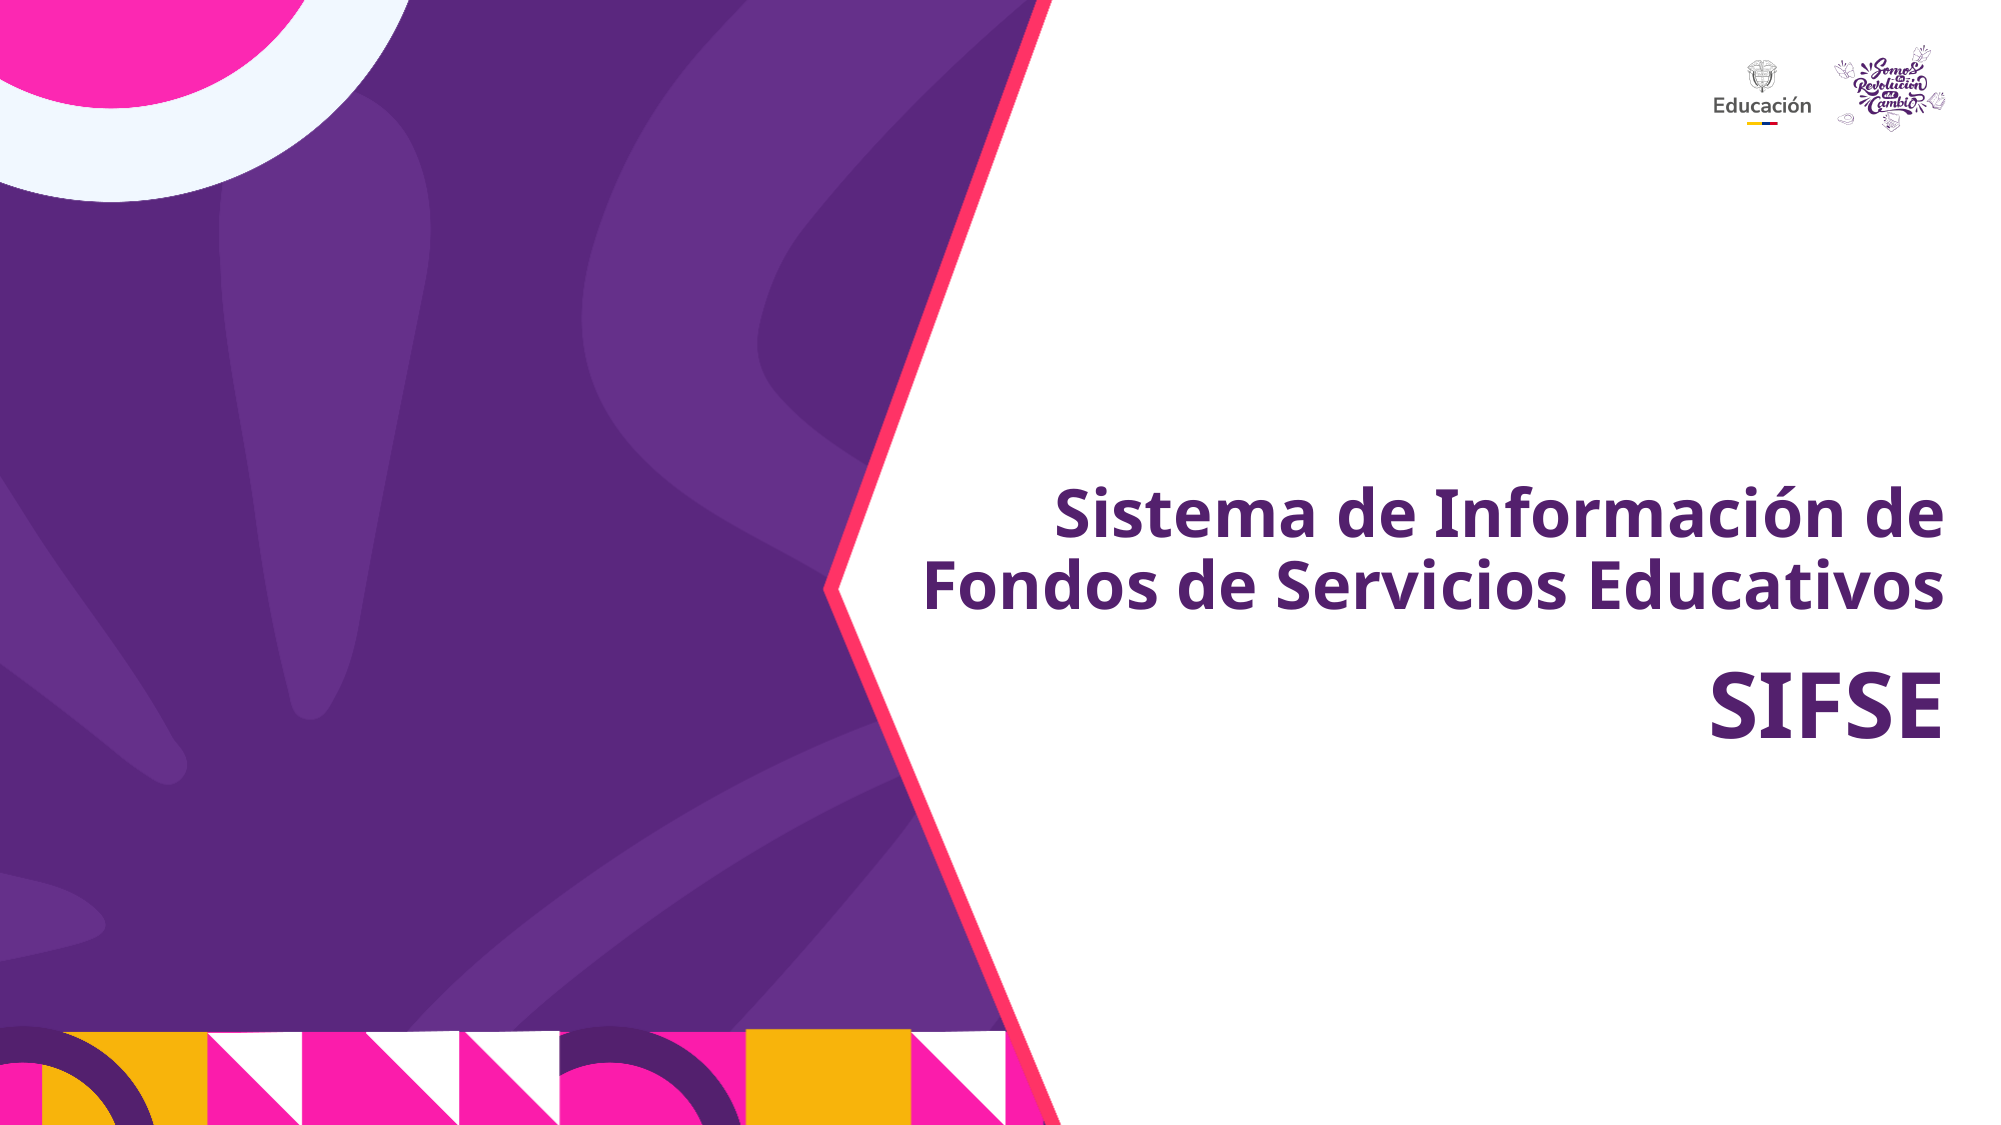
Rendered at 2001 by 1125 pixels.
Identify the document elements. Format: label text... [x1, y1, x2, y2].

text_box Sistema de Información de Fondos de Servicios Educativos SIFSE [874, 288, 1962, 951]
picture [0, 0, 2001, 1125]
